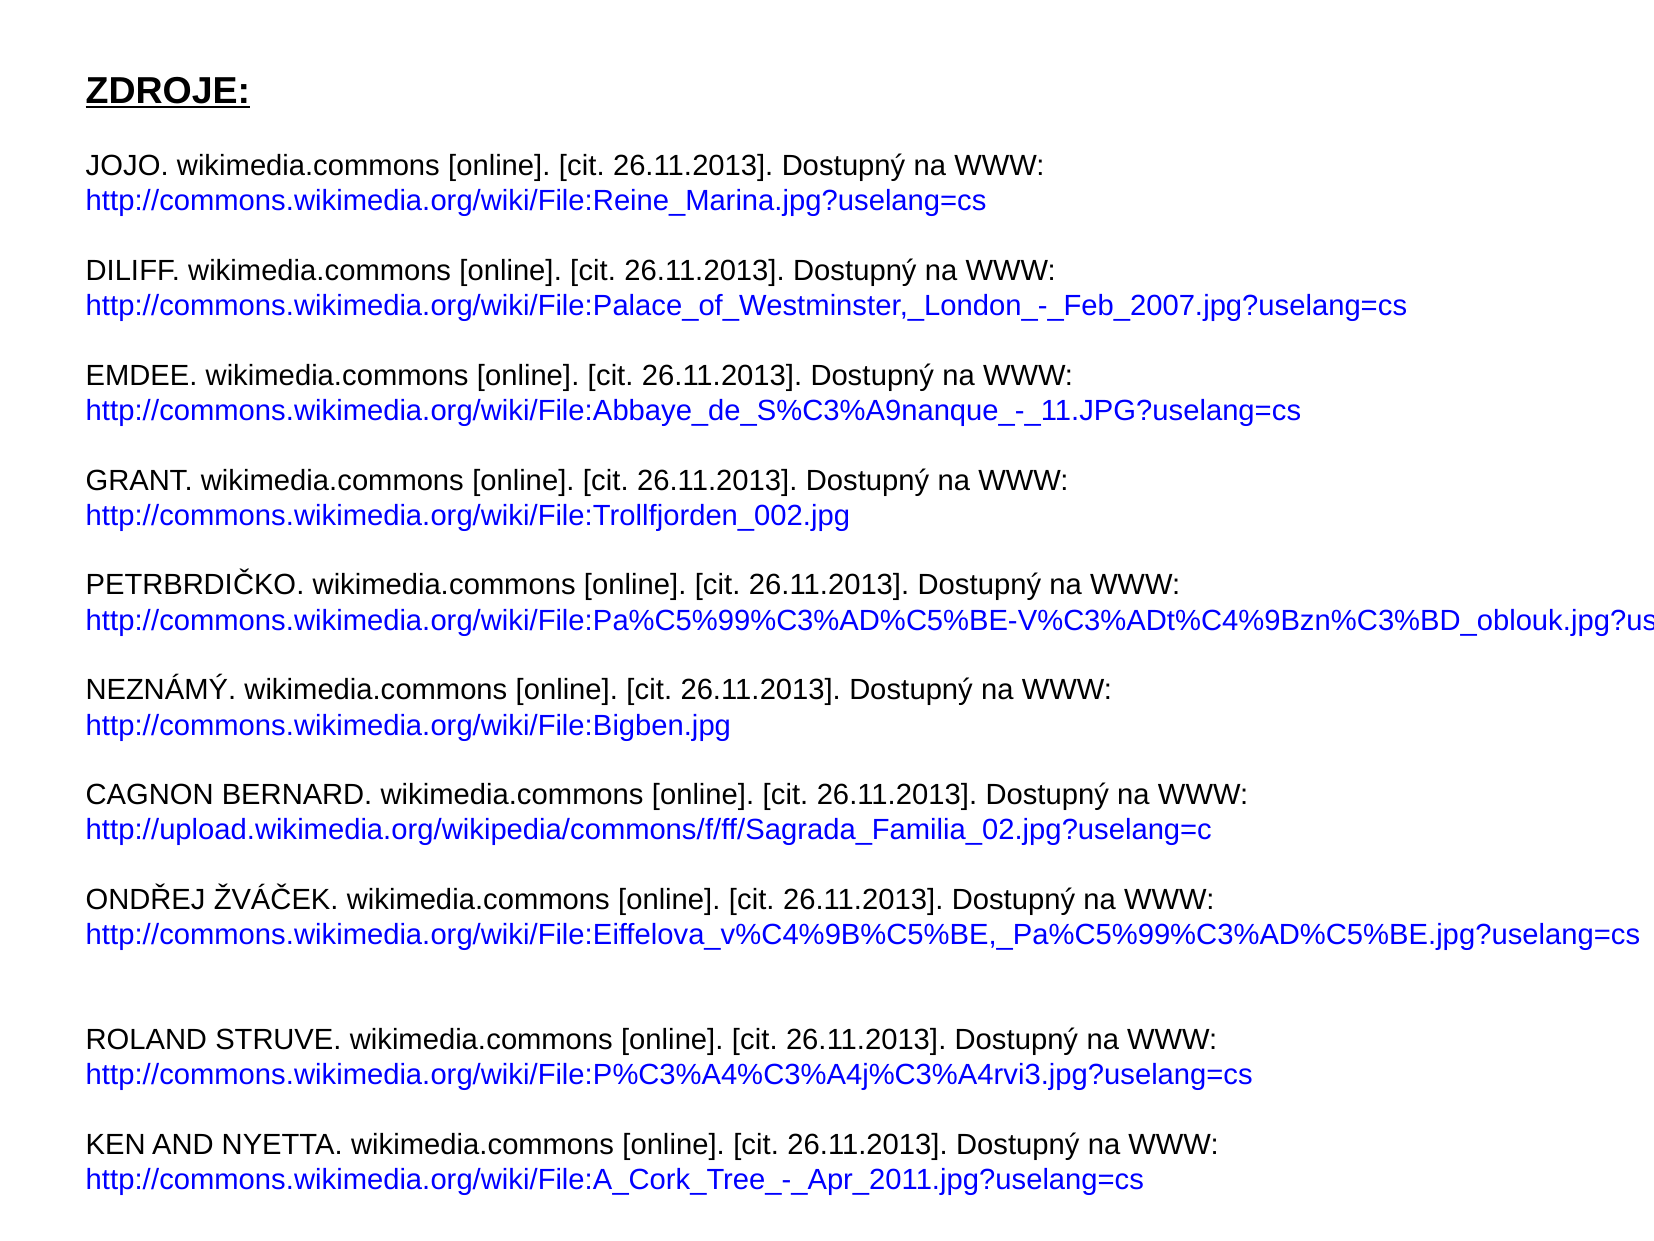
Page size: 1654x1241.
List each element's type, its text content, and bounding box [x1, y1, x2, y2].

text_box ZDROJE: JOJO. wikimedia.commons [online]. [cit. 26.11.2013]. Dostupný na WWW: http://commons.wikimedia.org/wiki/File:Reine_Marina.jpg?uselang=cs DILIFF. wikimedia.commons [online]. [cit. 26.11.2013]. Dostupný na WWW: http://commons.wikimedia.org/wiki/File:Palace_of_Westminster,_London_-_Feb_2007.jpg?uselang=cs EMDEE. wikimedia.commons [online]. [cit. 26.11.2013]. Dostupný na WWW: http://commons.wikimedia.org/wiki/File:Abbaye_de_S%C3%A9nanque_-_11.JPG?uselang=cs GRANT. wikimedia.commons [online]. [cit. 26.11.2013]. Dostupný na WWW: http://commons.wikimedia.org/wiki/File:Trollfjorden_002.jpg PETRBRDIČKO. wikimedia.commons [online]. [cit. 26.11.2013]. Dostupný na WWW: http://commons.wikimedia.org/wiki/File:Pa%C5%99%C3%AD%C5%BE-V%C3%ADt%C4%9Bzn%C3%BD_oblouk.jpg?uselang=csv%C3%ADt%C4%9Bzn%C3%BD%20oblouk NEZNÁMÝ. wikimedia.commons [online]. [cit. 26.11.2013]. Dostupný na WWW: http://commons.wikimedia.org/wiki/File:Bigben.jpg CAGNON BERNARD. wikimedia.commons [online]. [cit. 26.11.2013]. Dostupný na WWW: http://upload.wikimedia.org/wikipedia/commons/f/ff/Sagrada_Familia_02.jpg?uselang=c ONDŘEJ ŽVÁČEK. wikimedia.commons [online]. [cit. 26.11.2013]. Dostupný na WWW: http://commons.wikimedia.org/wiki/File:Eiffelova_v%C4%9B%C5%BE,_Pa%C5%99%C3%AD%C5%BE.jpg?uselang=cs ROLAND STRUVE. wikimedia.commons [online]. [cit. 26.11.2013]. Dostupný na WWW: http://commons.wikimedia.org/wiki/File:P%C3%A4%C3%A4j%C3%A4rvi3.jpg?uselang=cs KEN AND NYETTA. wikimedia.commons [online]. [cit. 26.11.2013]. Dostupný na WWW: http://commons.wikimedia.org/wiki/File:A_Cork_Tree_-_Apr_2011.jpg?uselang=cs [70, 59, 1571, 1241]
